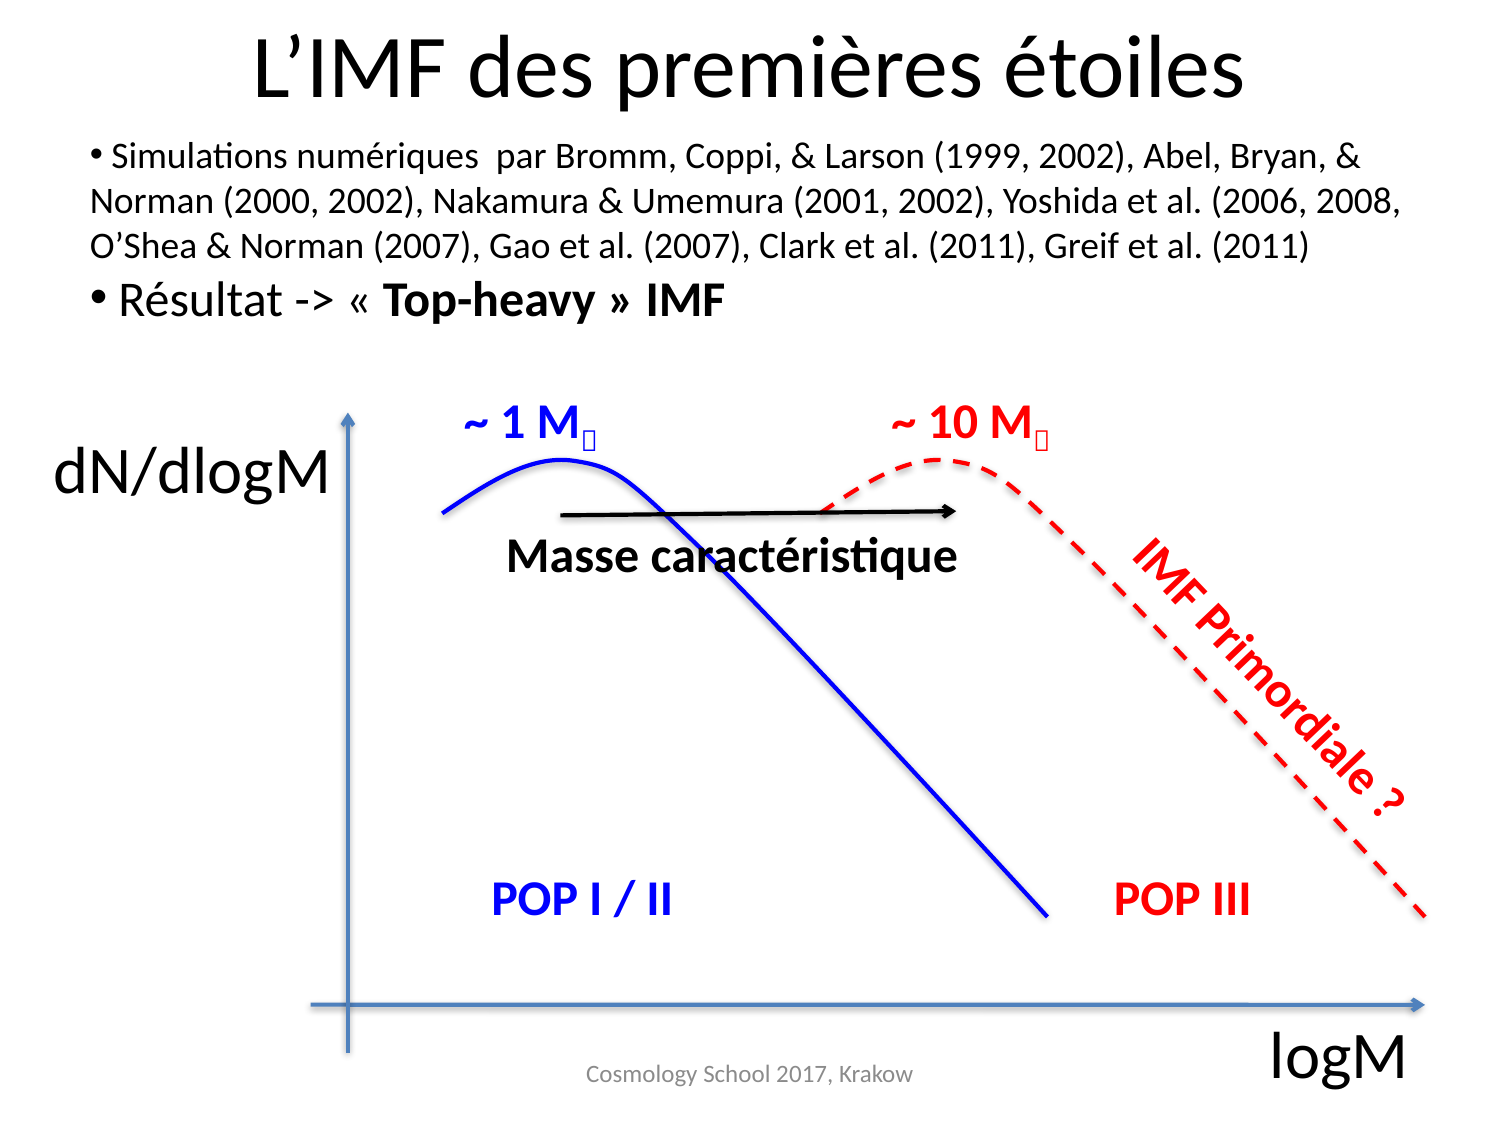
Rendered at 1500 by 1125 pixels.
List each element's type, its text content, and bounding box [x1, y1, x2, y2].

text_box Simulations numériques par Bromm, Coppi, & Larson (1999, 2002), Abel, Bryan, & Norman (2000, 2002), Nakamura & Umemura (2001, 2002), Yoshida et al. (2006, 2008, OʼShea & Norman (2007), Gao et al. (2007), Clark et al. (2011), Greif et al. (2011) Résultat -> « Top-heavy » IMF [74, 123, 1425, 334]
text_box POP I / II [476, 858, 688, 933]
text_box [560, 510, 957, 516]
text_box ~ 10 M [876, 381, 1066, 465]
text_box [441, 465, 662, 546]
text_box [824, 465, 1427, 919]
text_box ~ 1 M [449, 381, 613, 465]
title L’IMF des premières étoiles [75, 0, 1425, 123]
text_box dN/dlogM [38, 419, 347, 515]
footer Cosmology School 2017, Krakow [512, 1042, 988, 1103]
text_box logM [1255, 1012, 1424, 1100]
text_box [558, 591, 1050, 919]
text_box IMF Primordiale ? [1107, 506, 1437, 847]
text_box POP III [1099, 858, 1267, 933]
text_box Masse caractéristique [491, 515, 974, 591]
